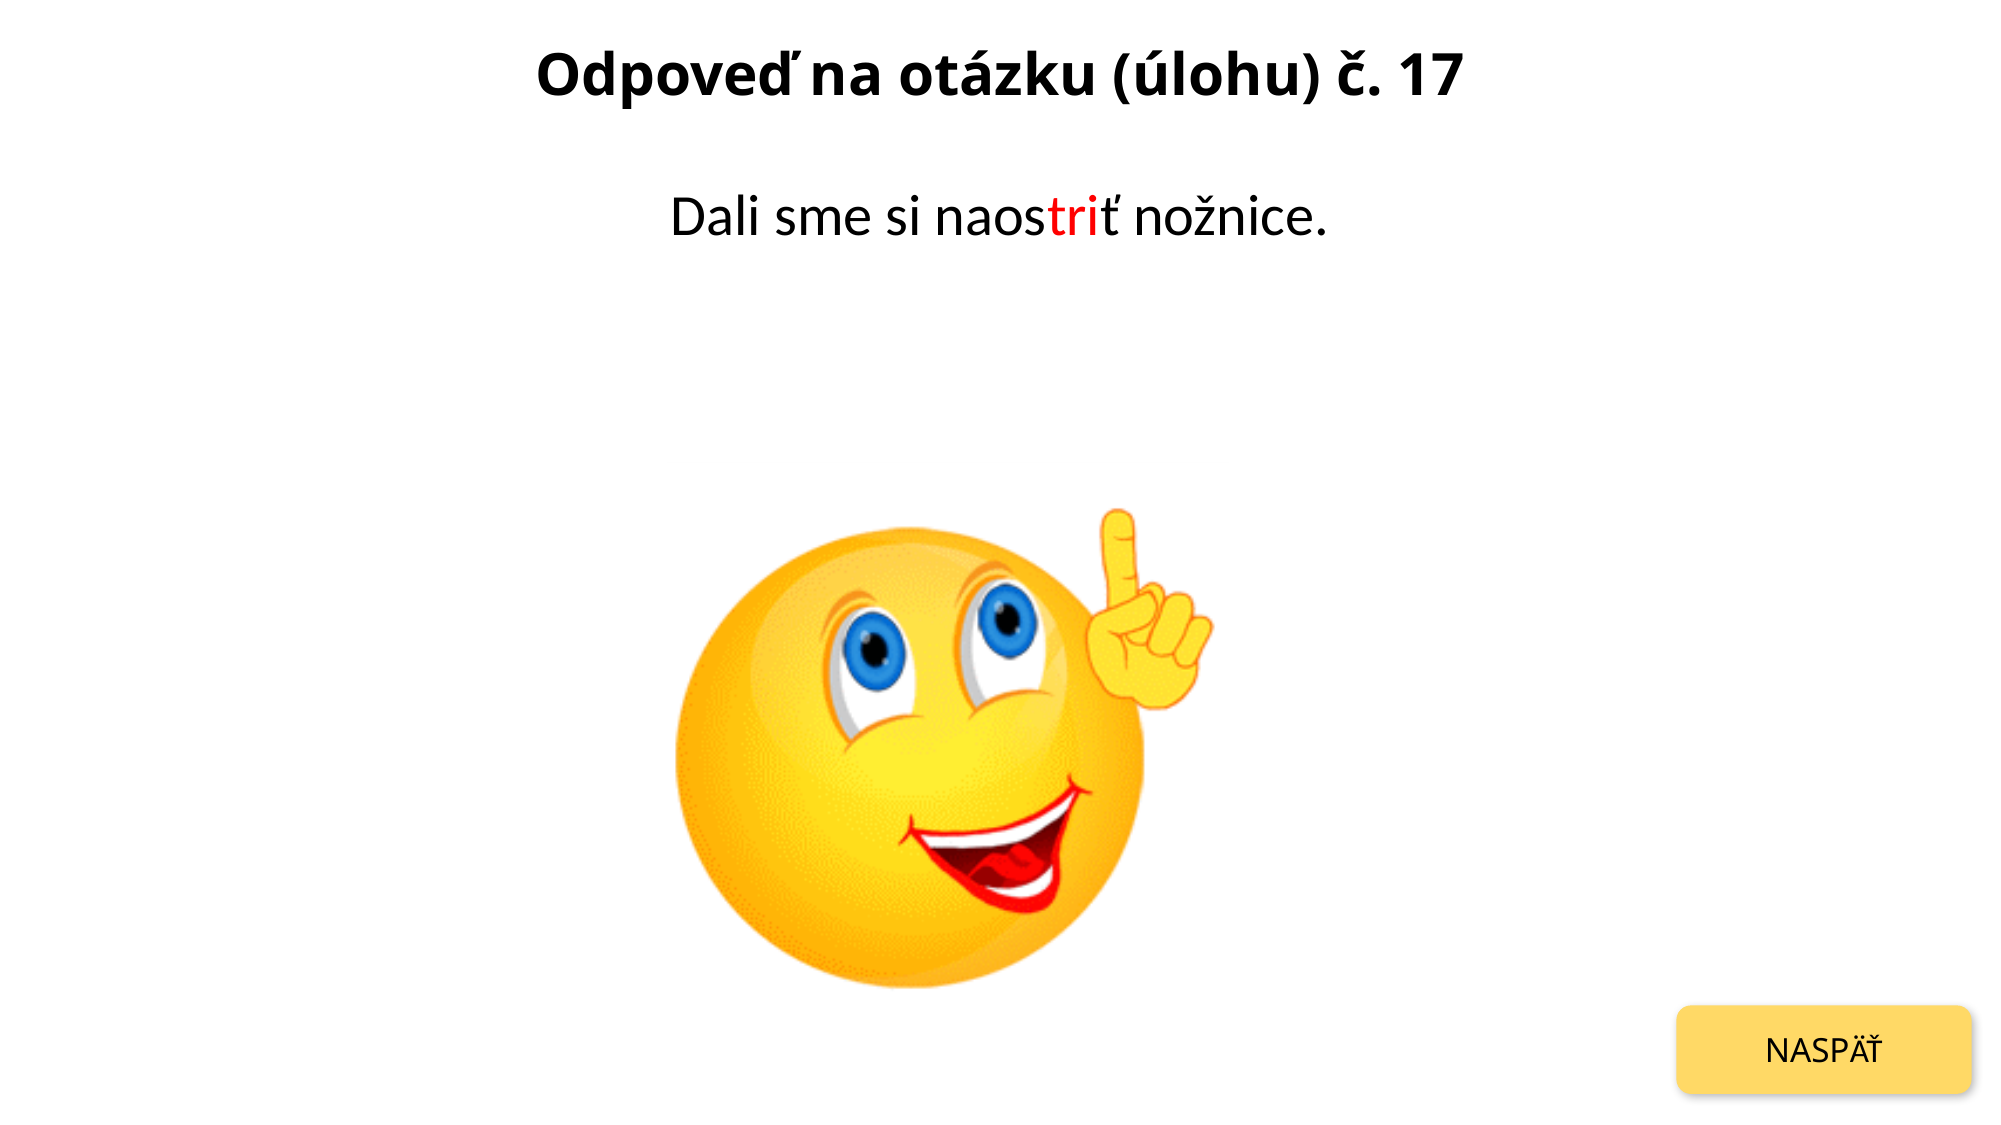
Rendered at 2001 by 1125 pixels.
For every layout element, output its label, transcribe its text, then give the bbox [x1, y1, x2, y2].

text_box NASPÄŤ [1675, 1004, 1973, 1095]
text_box Odpoveď na otázku (úlohu) č. 17 Dali sme si naostriť nožnice. [0, 29, 2000, 325]
picture [667, 461, 1229, 1012]
